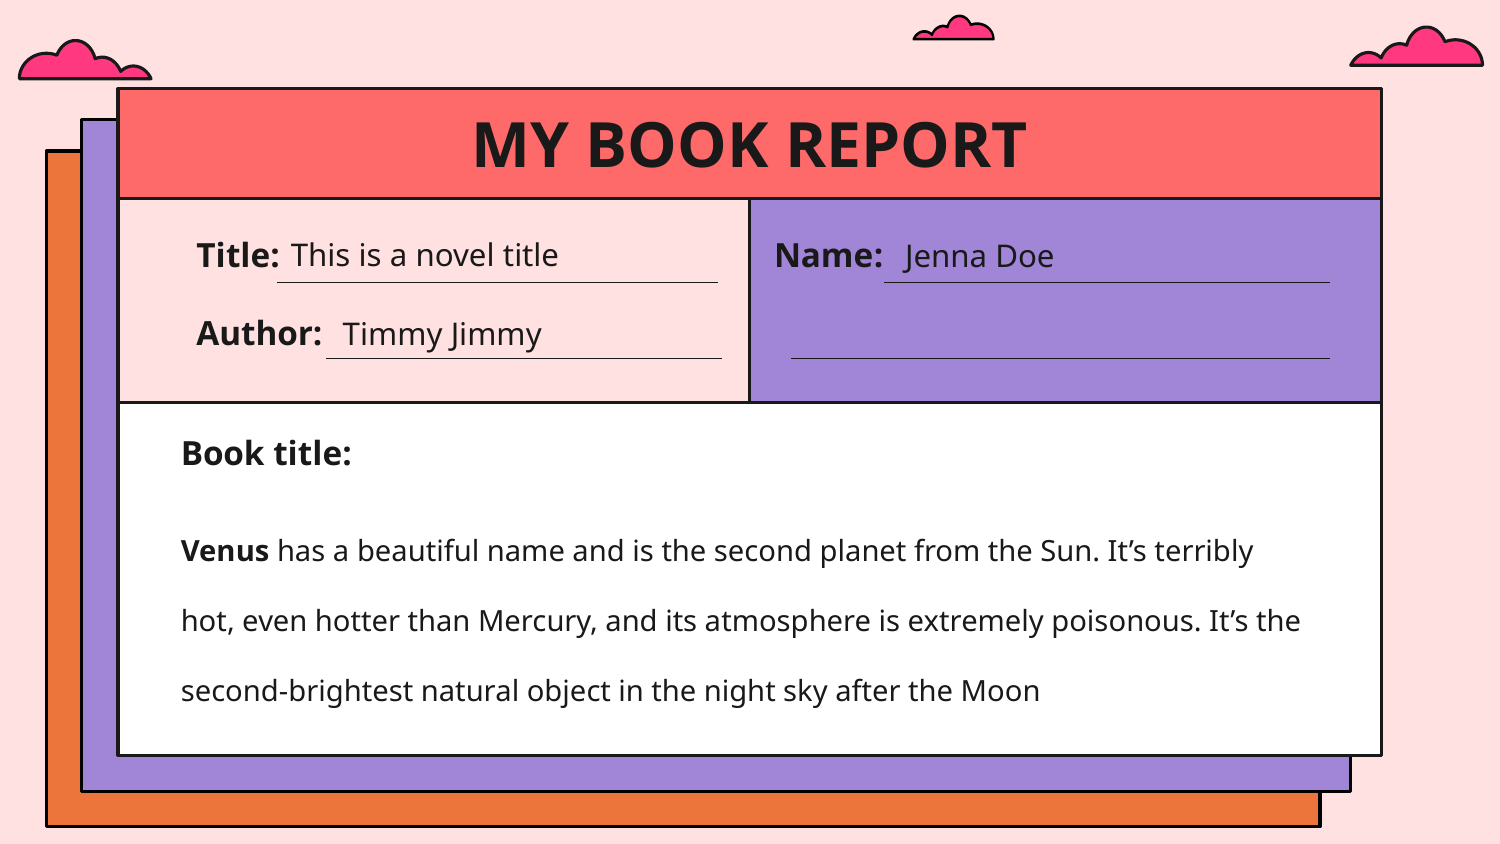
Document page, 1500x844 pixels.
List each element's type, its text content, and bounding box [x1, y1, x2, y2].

subtitle Timmy Jimmy [327, 303, 722, 358]
title Author: [181, 303, 327, 362]
title Book title: [165, 422, 700, 479]
subtitle Jenna Doe [889, 234, 1325, 276]
title MY BOOK REPORT [118, 88, 1382, 197]
title Name: [759, 222, 920, 287]
subtitle This is a novel title [275, 224, 592, 284]
subtitle Venus has a beautiful name and is the second planet from the Sun. It’s terribly hot, even hotter than Mercury, and its atmosphere is extremely poisonous. It’s the second-brightest natural object in the night sky after the Moon [165, 479, 1331, 725]
title Title: [181, 224, 275, 284]
